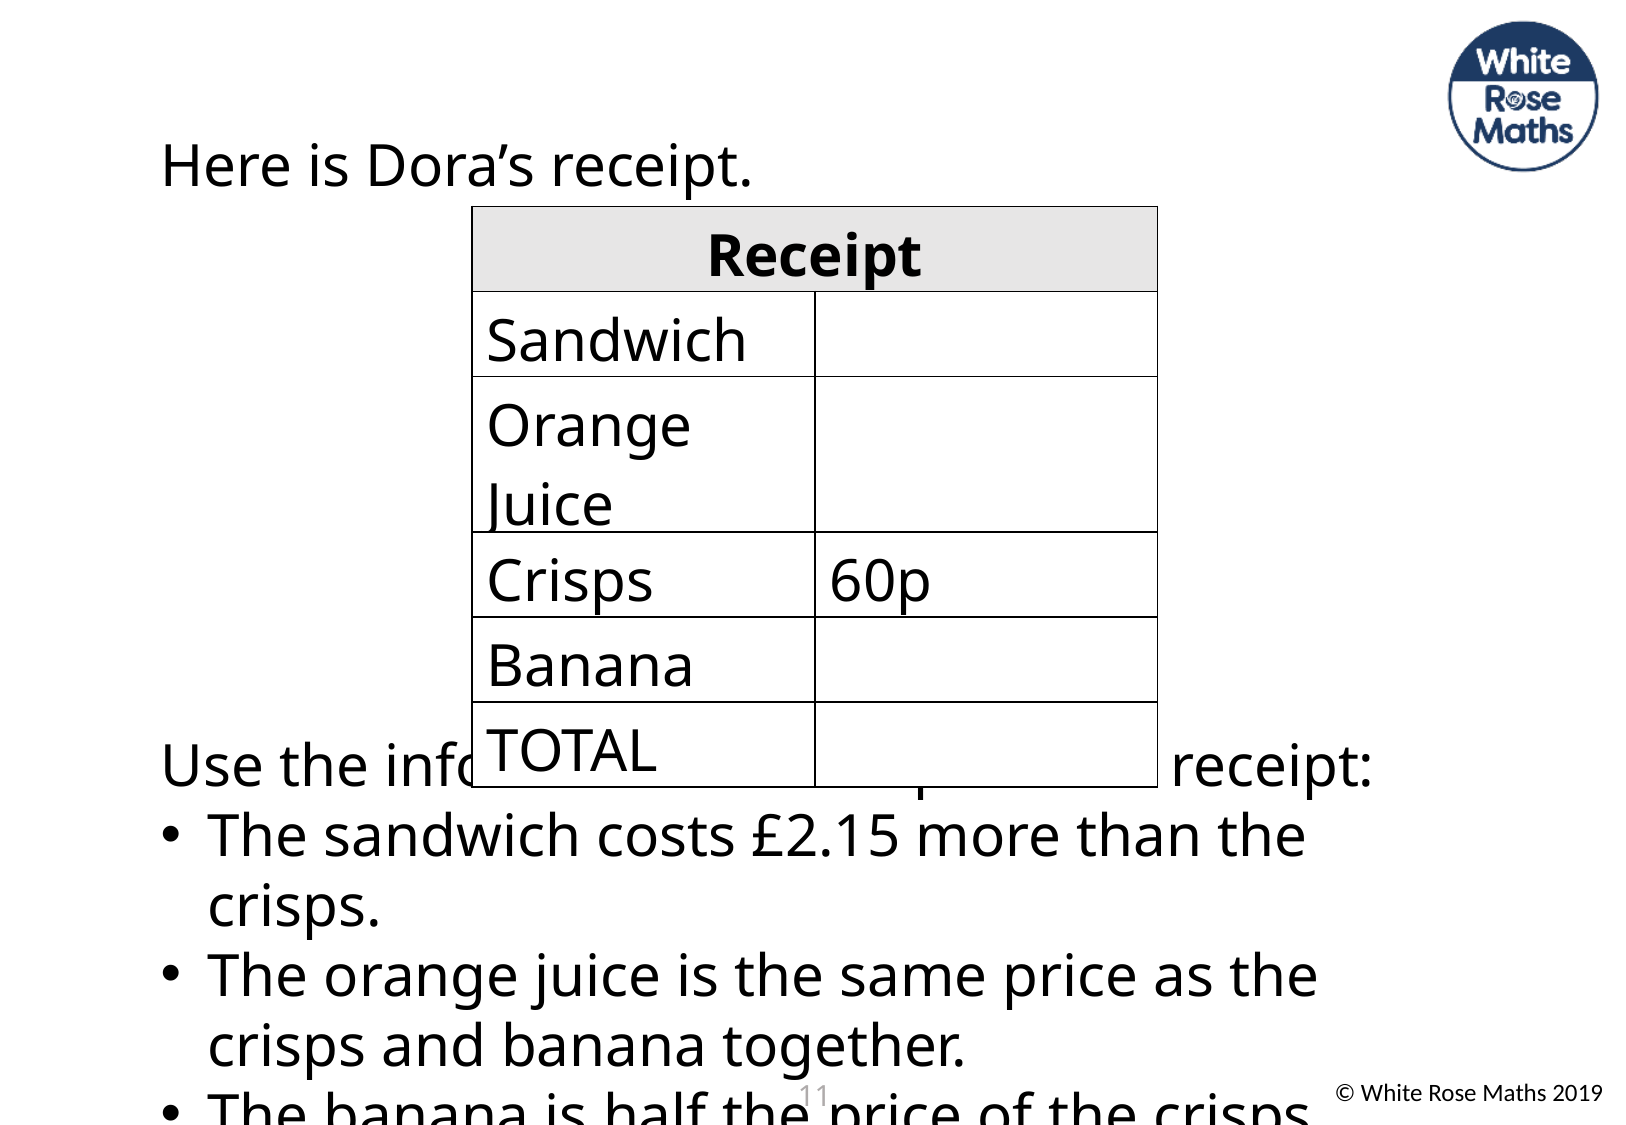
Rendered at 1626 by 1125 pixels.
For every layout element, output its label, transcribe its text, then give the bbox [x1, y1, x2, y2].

table_header Receipt [473, 207, 1157, 291]
text_box Here is Dora’s receipt. Use the information to complete the receipt: The sandwich costs £2.15 more than the crisps. The orange juice is the same price as the crisps and banana together. The banana is half the price of the crisps. [145, 120, 1468, 1125]
table_cell [816, 377, 1157, 531]
table_cell 60p [816, 533, 1157, 616]
table_cell [816, 703, 1157, 786]
table_cell Crisps [473, 533, 814, 616]
table_cell [816, 292, 1157, 376]
table_cell Orange Juice [473, 377, 814, 531]
picture [1444, 17, 1602, 175]
table_cell Sandwich [473, 292, 814, 376]
table_cell Banana [473, 618, 814, 701]
table_cell [816, 618, 1157, 701]
table_cell TOTAL [473, 703, 814, 786]
